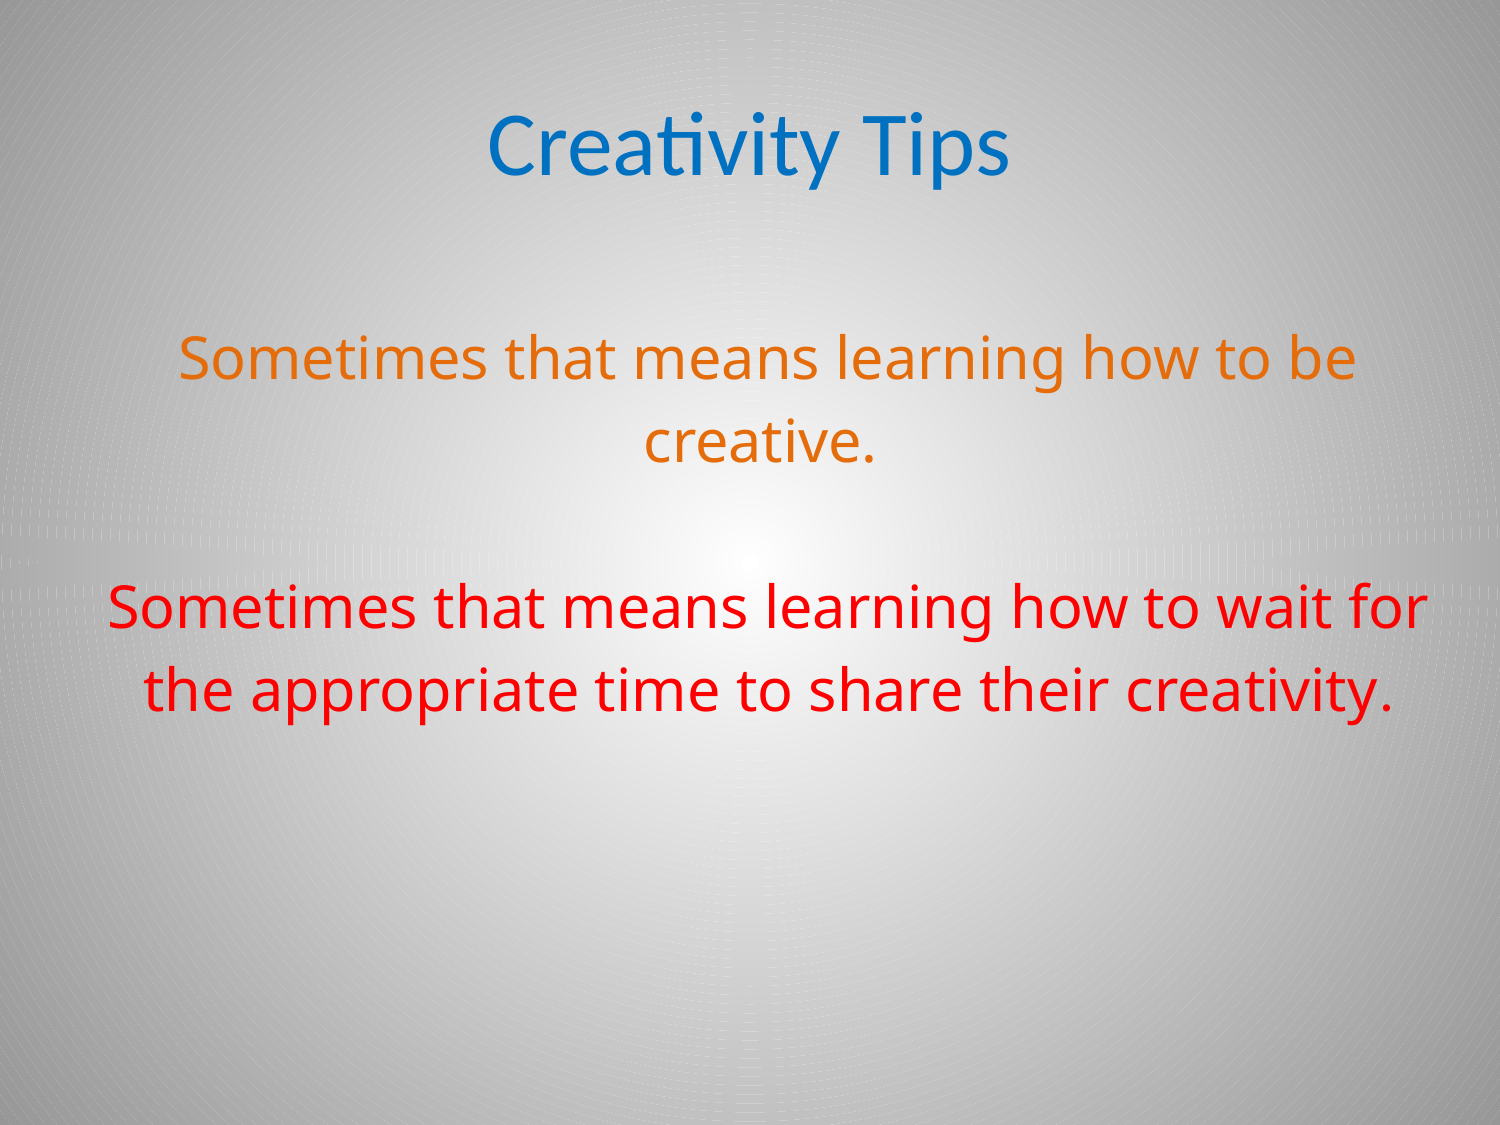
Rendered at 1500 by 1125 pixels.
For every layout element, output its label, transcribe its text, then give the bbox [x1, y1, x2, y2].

title Creativity Tips [75, 45, 1425, 233]
list Sometimes that means learning how to be creative. Sometimes that means learning how to wait for the appropriate time to share their creativity. [75, 312, 1463, 738]
